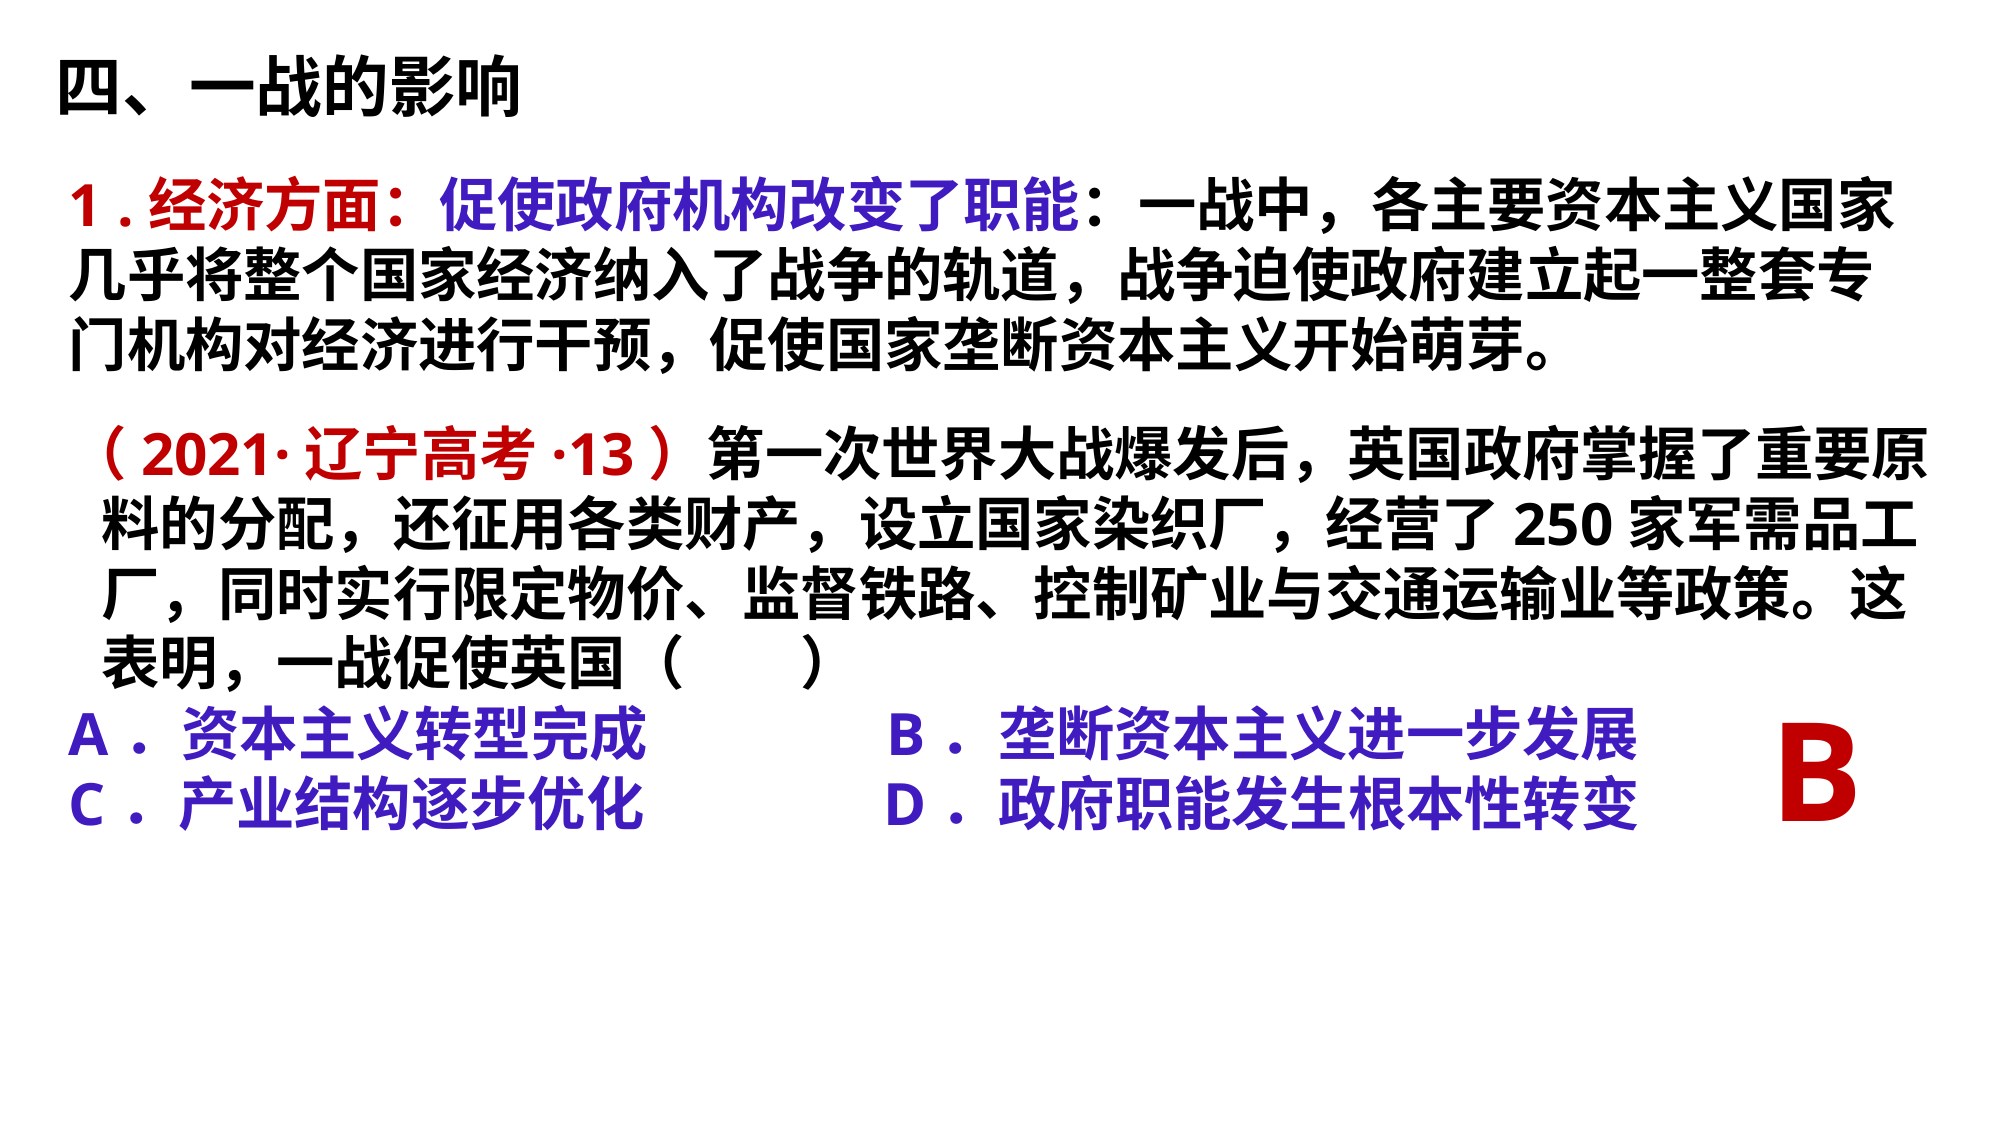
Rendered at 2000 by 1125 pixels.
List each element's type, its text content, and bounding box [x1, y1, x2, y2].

text_box （2021·辽宁高考·13）第一次世界大战爆发后，英国政府掌握了重要原料的分配，还征用各类财产，设立国家染织厂，经营了250家军需品工厂，同时实行限定物价、监督铁路、控制矿业与交通运输业等政策。这表明，一战促使英国（ ） A．资本主义转型完成 B．垄断资本主义进一步发展 C．产业结构逐步优化 D．政府职能发生根本性转变 [54, 409, 1969, 845]
text_box B [1755, 676, 1869, 856]
text_box 1 .经济方面：促使政府机构改变了职能：一战中，各主要资本主义国家几乎将整个国家经济纳入了战争的轨道，战争迫使政府建立起一整套专门机构对经济进行干预，促使国家垄断资本主义开始萌芽。 [54, 160, 1938, 386]
text_box 四、一战的影响 [26, 37, 553, 132]
